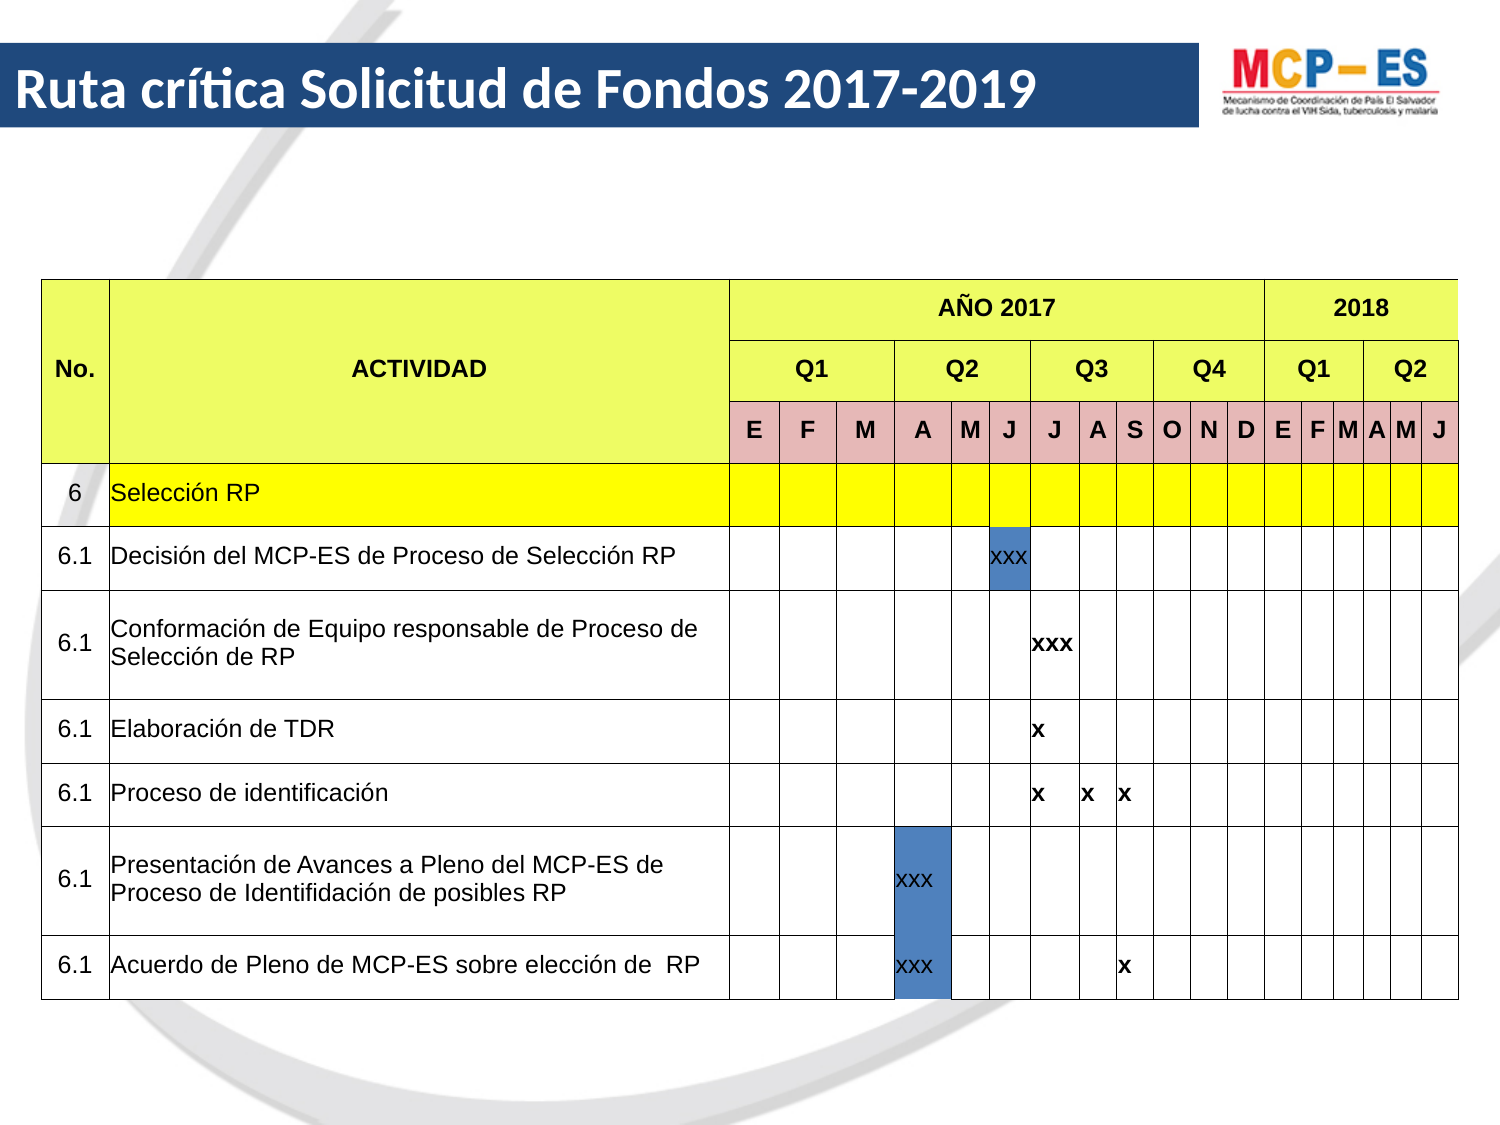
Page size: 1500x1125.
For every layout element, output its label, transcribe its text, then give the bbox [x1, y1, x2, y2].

table_cell Q2 [895, 341, 1030, 401]
table_cell [1154, 464, 1190, 526]
table_cell M [1391, 402, 1421, 463]
table_cell Q3 [1031, 341, 1153, 401]
table_cell [837, 764, 894, 826]
table_cell [1302, 827, 1333, 935]
table_cell xxx [895, 935, 951, 999]
table_cell [1117, 527, 1153, 590]
table_cell [1080, 591, 1116, 699]
table_cell x [1031, 700, 1079, 763]
table_cell [895, 527, 951, 590]
table_cell [1391, 464, 1421, 526]
table_cell [1391, 936, 1421, 999]
table_cell [1364, 700, 1390, 763]
table_cell [895, 464, 951, 526]
table_cell [952, 464, 989, 526]
table_cell x [1031, 764, 1079, 826]
table_cell 6.1 [42, 764, 109, 826]
table_cell Q4 [1154, 341, 1264, 401]
table_cell x [1117, 936, 1153, 999]
table_cell [837, 700, 894, 763]
table_cell Proceso de identificación [110, 764, 729, 826]
table_cell [730, 591, 779, 699]
table_cell [1265, 527, 1301, 590]
table_cell [990, 827, 1030, 935]
table_cell [1364, 527, 1390, 590]
table_cell [895, 591, 951, 699]
table_cell [1154, 527, 1190, 590]
table_cell A [895, 402, 951, 463]
table_cell 6.1 [42, 527, 109, 590]
table_cell [990, 764, 1030, 826]
table_cell [952, 527, 989, 590]
table_cell [1391, 591, 1421, 699]
table_cell [1080, 700, 1116, 763]
table_cell [1191, 527, 1227, 590]
table_cell [780, 700, 836, 763]
table_cell [1265, 464, 1301, 526]
table_cell [1265, 591, 1301, 699]
table_cell [952, 764, 989, 826]
table_cell Q1 [730, 341, 894, 401]
table_cell J [990, 402, 1030, 463]
table_cell 6.1 [42, 591, 109, 699]
table_cell [1031, 827, 1079, 935]
table_cell [1302, 591, 1333, 699]
table_cell [1228, 827, 1264, 935]
table_cell [1265, 764, 1301, 826]
table_cell [1191, 827, 1227, 935]
table_cell F [780, 402, 836, 463]
table_cell [1228, 700, 1264, 763]
table_cell S [1117, 402, 1153, 463]
table_cell [990, 464, 1030, 527]
table_cell [837, 936, 894, 999]
table_cell [837, 464, 894, 526]
table_cell [1265, 700, 1301, 763]
table_cell Selección RP [110, 464, 729, 526]
table_cell [1302, 936, 1333, 999]
table_cell [1364, 591, 1390, 699]
table_cell [1031, 527, 1079, 590]
table_cell [1191, 764, 1227, 826]
table_cell xxx [895, 827, 951, 935]
table_cell [1364, 764, 1390, 826]
table_cell [1191, 464, 1227, 526]
table_cell [780, 464, 836, 526]
table_header ACTIVIDAD [110, 280, 729, 463]
table_cell [1080, 527, 1116, 590]
table_cell [730, 936, 779, 999]
table_cell Conformación de Equipo responsable de Proceso de Selección de RP [110, 591, 729, 699]
table_cell [895, 700, 951, 763]
table_cell [1391, 827, 1421, 935]
table_cell [1228, 936, 1264, 999]
table_cell [780, 527, 836, 590]
table_cell [1031, 936, 1079, 999]
table_cell [1422, 464, 1458, 526]
table_cell [952, 591, 989, 699]
table_cell E [730, 402, 779, 463]
table_cell [1364, 936, 1390, 999]
table_header 2018 [1265, 280, 1458, 340]
table_cell [952, 827, 989, 935]
table_cell [780, 591, 836, 699]
table_cell xxx [1031, 591, 1079, 699]
table_cell [1154, 936, 1190, 999]
table_cell [780, 764, 836, 826]
table_cell [1228, 591, 1264, 699]
table_cell Elaboración de TDR [110, 700, 729, 763]
table_cell [990, 700, 1030, 763]
table_cell J [1031, 402, 1079, 463]
table_cell [1191, 591, 1227, 699]
table_cell Presentación de Avances a Pleno del MCP-ES de Proceso de Identifidación de posibles RP [110, 827, 729, 935]
table_cell [780, 936, 836, 999]
table_cell [1031, 464, 1079, 526]
table_cell [1334, 764, 1363, 826]
table_cell [1080, 464, 1116, 526]
table_cell Acuerdo de Pleno de MCP-ES sobre elección de RP [110, 936, 729, 999]
table_header AÑO 2017 [730, 280, 1264, 340]
table_cell [1391, 700, 1421, 763]
table_cell [1117, 700, 1153, 763]
table_cell [1334, 527, 1363, 590]
table_cell [1422, 700, 1458, 763]
table_cell [952, 936, 989, 999]
table_cell [1422, 591, 1458, 699]
table_cell E [1265, 402, 1301, 463]
table_cell [990, 591, 1030, 699]
table_cell [952, 700, 989, 763]
text_box Ruta crítica Solicitud de Fondos 2017-2019 [0, 42, 1199, 128]
table_cell [1154, 700, 1190, 763]
table_cell [1191, 936, 1227, 999]
table_cell Q1 [1265, 341, 1363, 401]
picture [0, 0, 1500, 1125]
table_cell M [952, 402, 989, 463]
table_cell [1302, 527, 1333, 590]
table_cell [1334, 936, 1363, 999]
table_cell [1334, 591, 1363, 699]
table_cell [1391, 764, 1421, 826]
table_cell 6 [42, 464, 109, 526]
table_cell [837, 591, 894, 699]
table_cell [730, 527, 779, 590]
table_cell [1334, 464, 1363, 526]
table_cell xxx [990, 527, 1030, 590]
table_cell [1302, 464, 1333, 526]
table_cell [1117, 591, 1153, 699]
table_cell [1364, 827, 1390, 935]
table_cell M [837, 402, 894, 463]
table_cell O [1154, 402, 1190, 463]
table_cell [730, 700, 779, 763]
table_cell [1080, 936, 1116, 999]
table_cell J [1422, 402, 1458, 463]
table_cell A [1364, 402, 1390, 463]
table_cell 6.1 [42, 700, 109, 763]
table_cell [1364, 464, 1390, 526]
table_cell [1080, 827, 1116, 935]
table_cell 6.1 [42, 827, 109, 935]
table_cell [1265, 936, 1301, 999]
table_cell F [1302, 402, 1333, 463]
table_cell [730, 827, 779, 935]
table_cell [1302, 700, 1333, 763]
table_cell M [1334, 402, 1363, 463]
table_cell [1422, 527, 1458, 590]
table_cell A [1080, 402, 1116, 463]
table_cell [1422, 764, 1458, 826]
table_cell [730, 764, 779, 826]
table_cell 6.1 [42, 936, 109, 999]
table_cell [1228, 527, 1264, 590]
table_cell D [1228, 402, 1264, 463]
table_cell [1154, 591, 1190, 699]
table_header No. [42, 280, 109, 463]
table_cell [990, 936, 1030, 999]
table_cell Q2 [1364, 341, 1458, 401]
table_cell [1265, 827, 1301, 935]
table_cell [1191, 700, 1227, 763]
table_cell [1302, 764, 1333, 826]
table_cell [1391, 527, 1421, 590]
table_cell N [1191, 402, 1227, 463]
table_cell [837, 827, 894, 935]
table_cell [1154, 764, 1190, 826]
table_cell [1154, 827, 1190, 935]
table_cell [1228, 764, 1264, 826]
table_cell [1117, 464, 1153, 526]
table_cell [895, 764, 951, 826]
table_cell [1334, 700, 1363, 763]
table_cell [730, 464, 779, 526]
table_cell [1228, 464, 1264, 526]
table_cell Decisión del MCP-ES de Proceso de Selección RP [110, 527, 729, 590]
table_cell [1422, 936, 1458, 999]
table_cell x [1117, 764, 1153, 826]
table_cell [837, 527, 894, 590]
table_cell [780, 827, 836, 935]
table_cell [1117, 827, 1153, 935]
table_cell [1422, 827, 1458, 935]
table_cell x [1080, 764, 1116, 826]
table_cell [1334, 827, 1363, 935]
